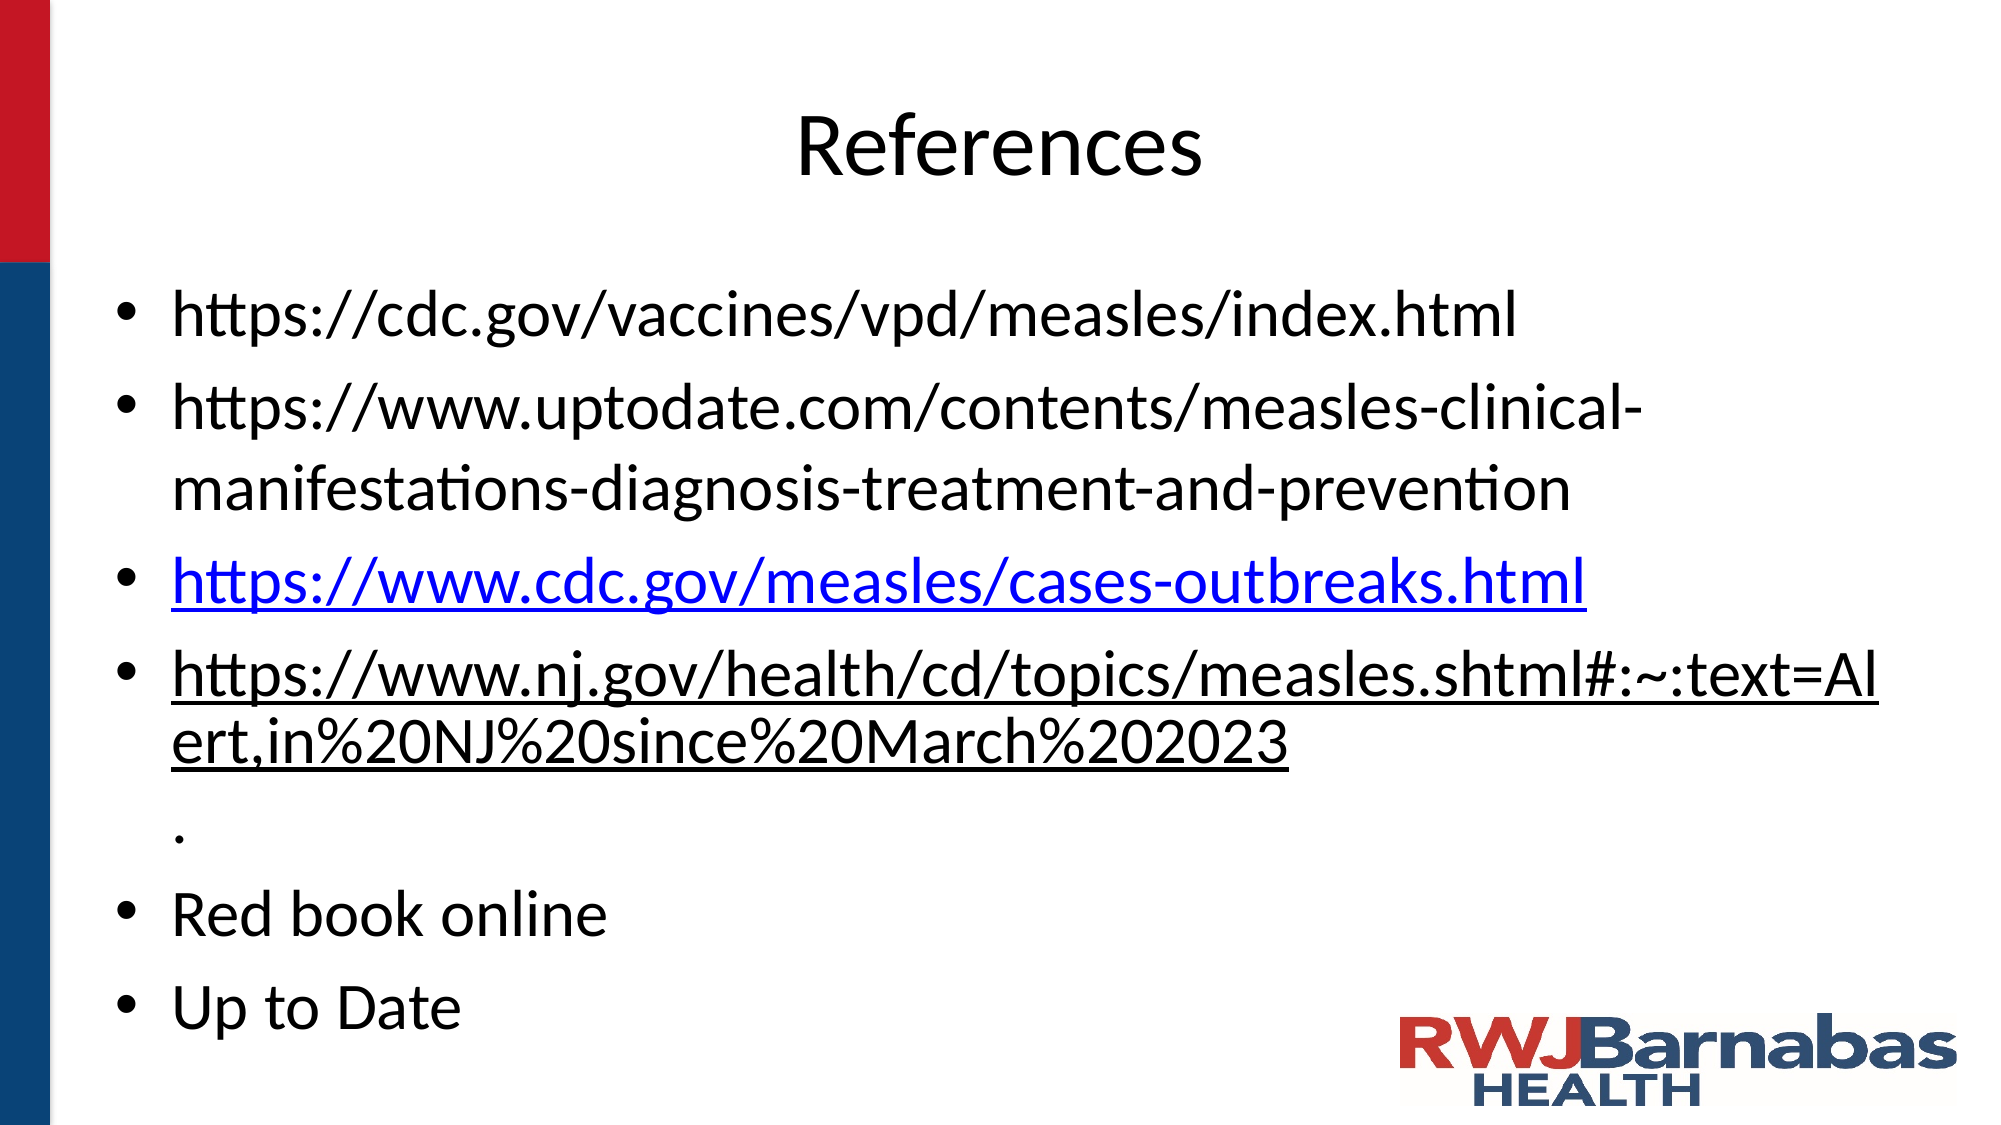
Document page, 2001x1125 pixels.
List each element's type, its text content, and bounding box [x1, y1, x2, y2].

list https://cdc.gov/vaccines/vpd/measles/index.html https://www.uptodate.com/contents/measles-clinical-manifestations-diagnosis-treatment-and-prevention https://www.cdc.gov/measles/cases-outbreaks.html https://www.nj.gov/health/cd/topics/measles.shtml#:~:text=Alert,in%20NJ%20since%20March%202023. Red book online Up to Date [99, 262, 1900, 1005]
picture [1400, 1013, 1957, 1106]
title References [99, 45, 1900, 233]
